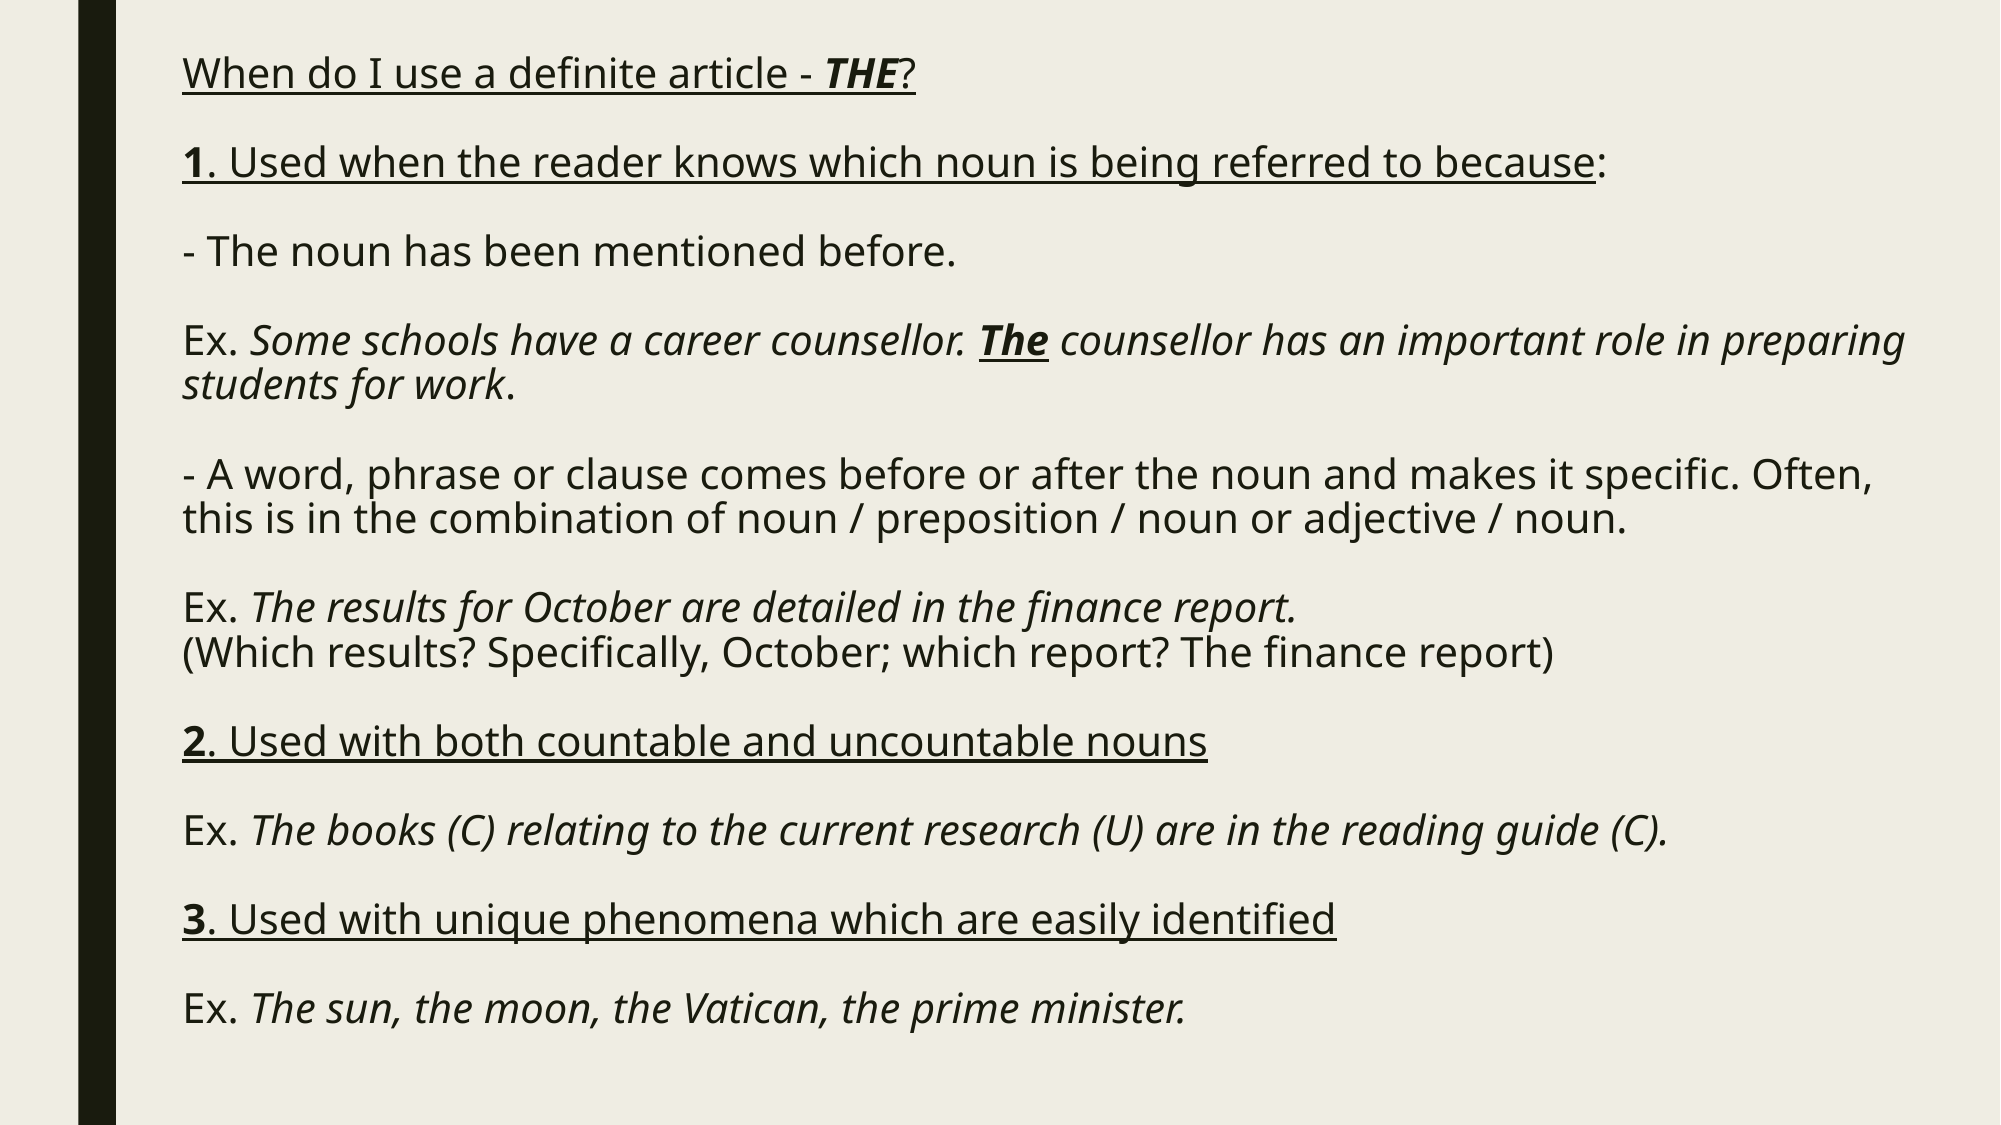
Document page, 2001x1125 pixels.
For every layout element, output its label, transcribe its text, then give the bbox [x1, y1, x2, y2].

title When do I use a definite article - THE? 1. Used when the reader knows which noun is being referred to because: - The noun has been mentioned before. Ex. Some schools have a career counsellor. The counsellor has an important role in preparing students for work. - A word, phrase or clause comes before or after the noun and makes it specific. Often, this is in the combination of noun / preposition / noun or adjective / noun. Ex. The results for October are detailed in the finance report. (Which results? Specifically, October; which report? The finance report) 2. Used with both countable and uncountable nouns Ex. The books (C) relating to the current research (U) are in the reading guide (C). 3. Used with unique phenomena which are easily identified Ex. The sun, the moon, the Vatican, the prime minister. [167, 18, 1940, 1067]
